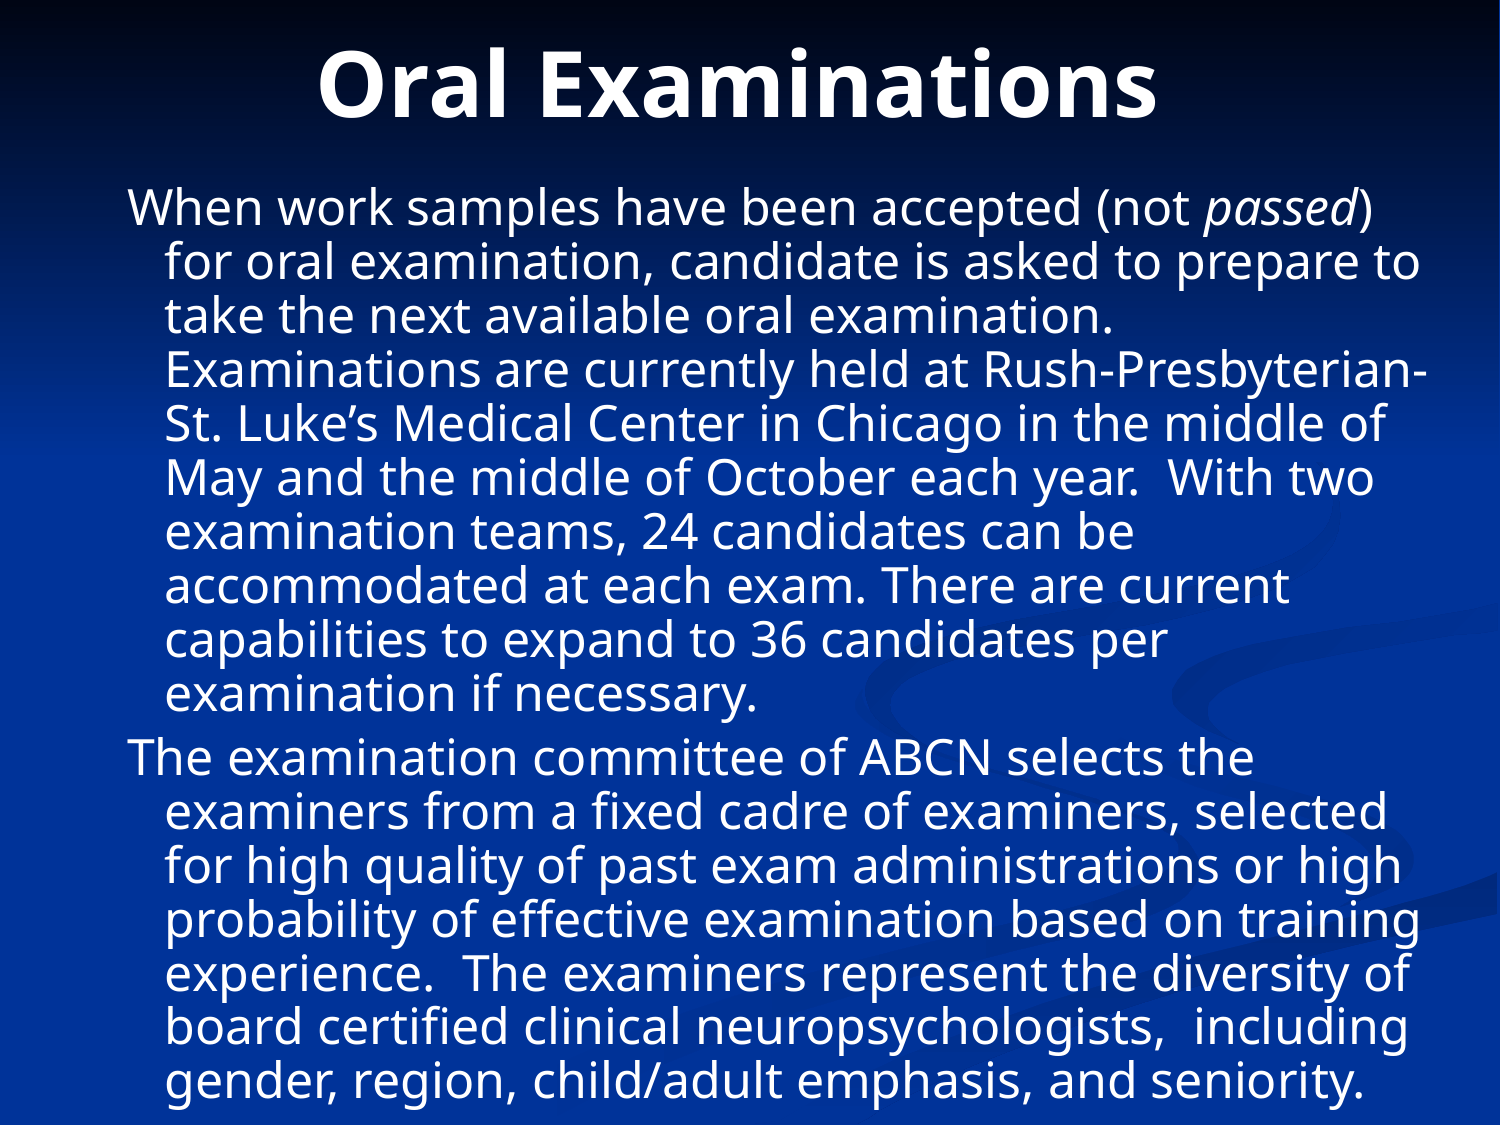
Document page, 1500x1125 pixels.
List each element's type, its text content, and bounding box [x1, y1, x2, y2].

title Oral Examinations [187, 0, 1289, 174]
list When work samples have been accepted (not passed) for oral examination, candidate is asked to prepare to take the next available oral examination. Examinations are currently held at Rush-Presbyterian-St. Luke’s Medical Center in Chicago in the middle of May and the middle of October each year. With two examination teams, 24 candidates can be accommodated at each exam. There are current capabilities to expand to 36 candidates per examination if necessary. The examination committee of ABCN selects the examiners from a fixed cadre of examiners, selected for high quality of past exam administrations or high probability of effective examination based on training experience. The examiners represent the diversity of board certified clinical neuropsychologists, including gender, region, child/adult emphasis, and seniority. [37, 174, 1451, 1088]
